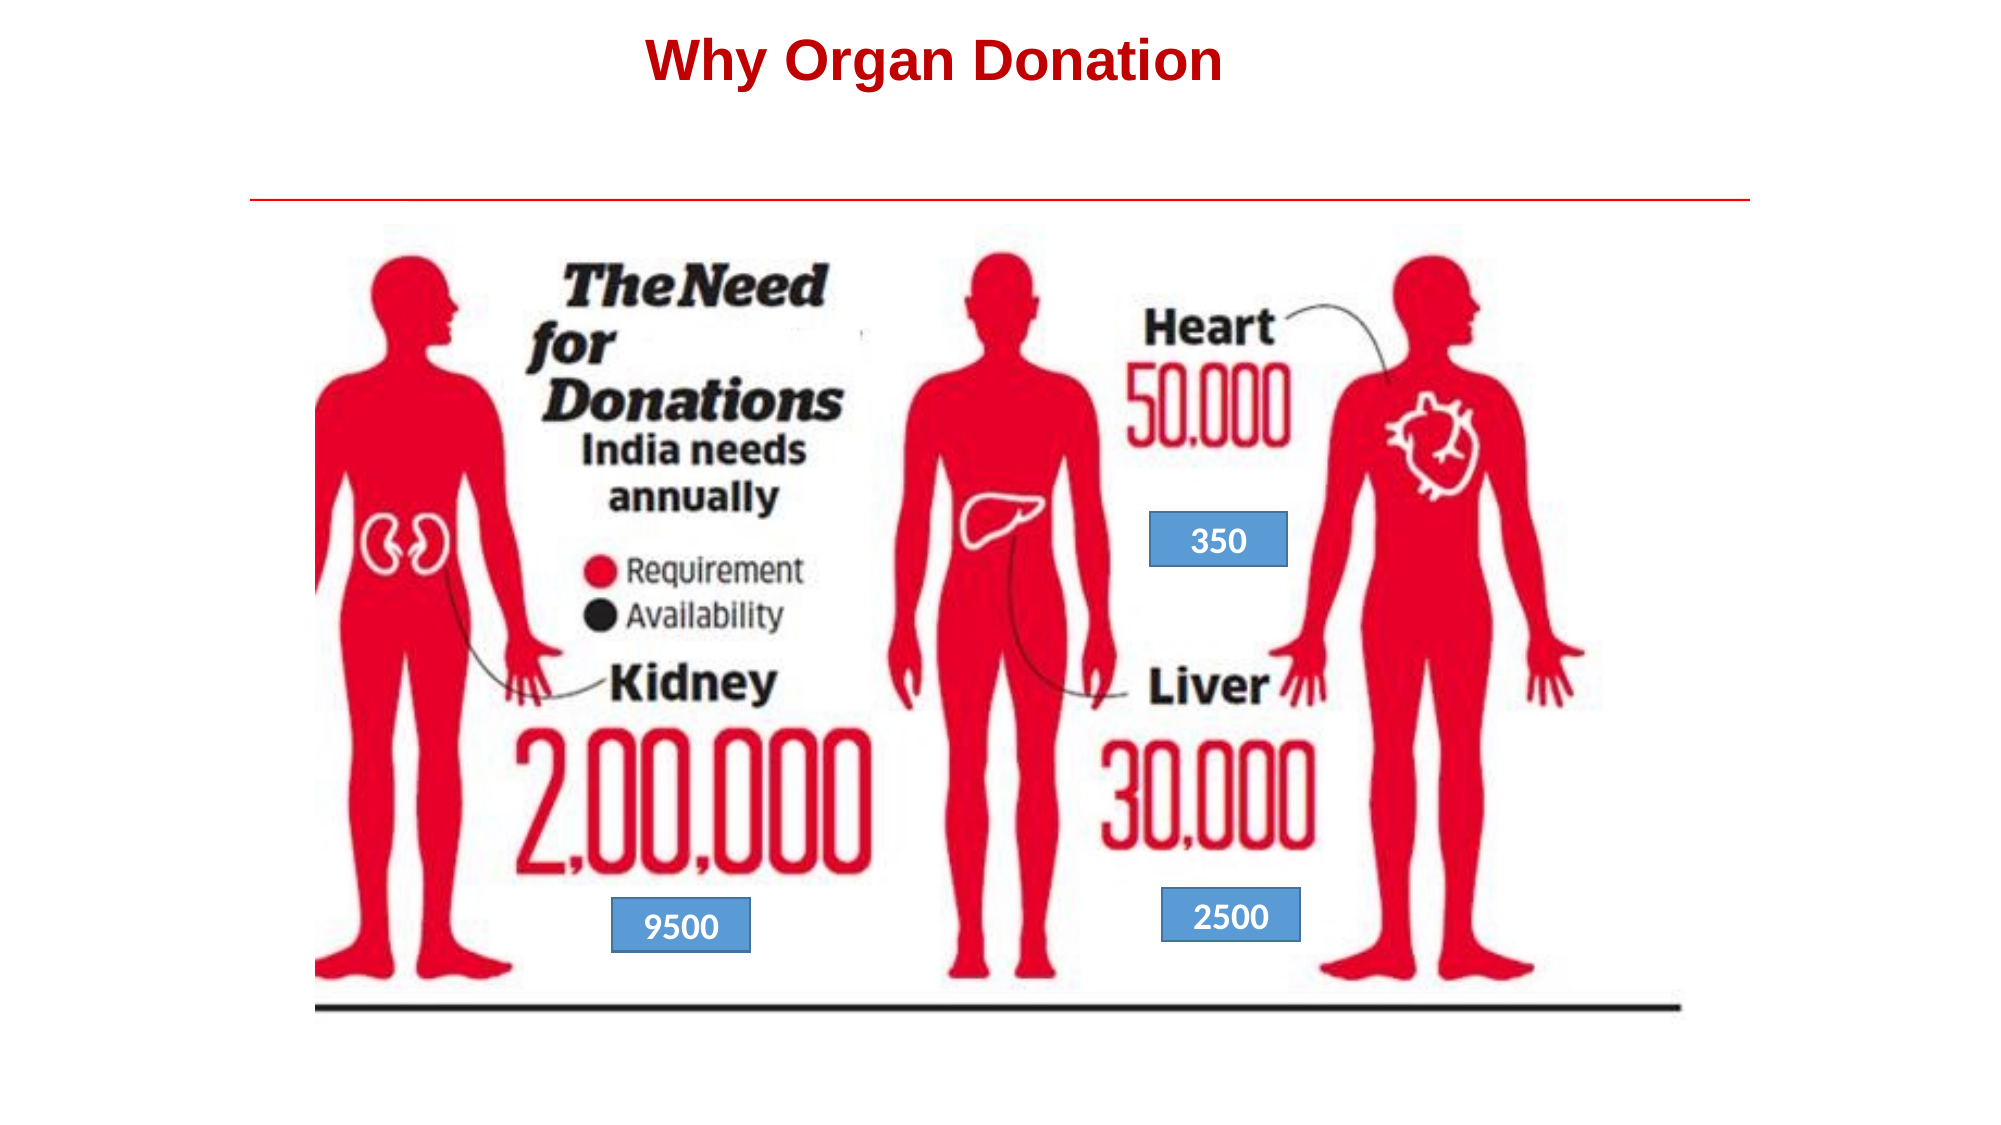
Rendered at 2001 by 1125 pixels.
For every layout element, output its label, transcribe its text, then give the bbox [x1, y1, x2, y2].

title Why Organ Donation [195, 12, 1675, 111]
picture [315, 224, 1685, 1065]
